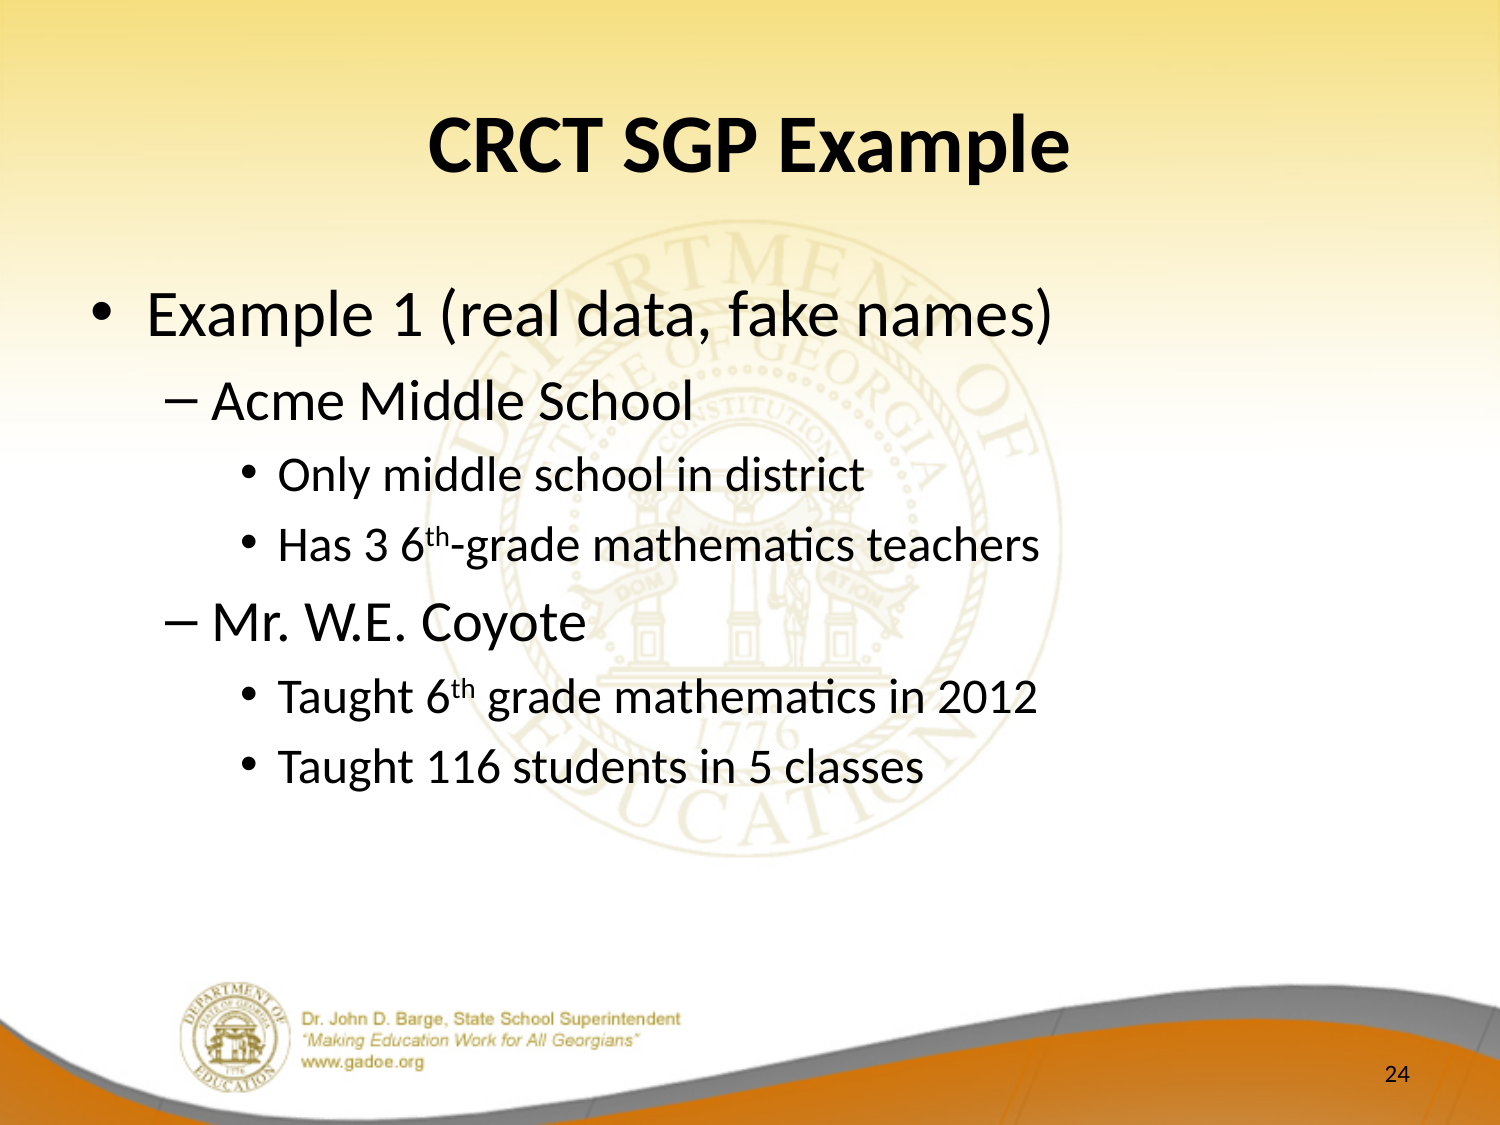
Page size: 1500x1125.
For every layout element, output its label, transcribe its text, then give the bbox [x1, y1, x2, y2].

title CRCT SGP Example [75, 45, 1425, 233]
list Example 1 (real data, fake names) Acme Middle School Only middle school in district Has 3 6th-grade mathematics teachers Mr. W.E. Coyote Taught 6th grade mathematics in 2012 Taught 116 students in 5 classes [75, 262, 1425, 1005]
slide_number 24 [1325, 1042, 1425, 1103]
picture [0, 0, 1500, 1125]
